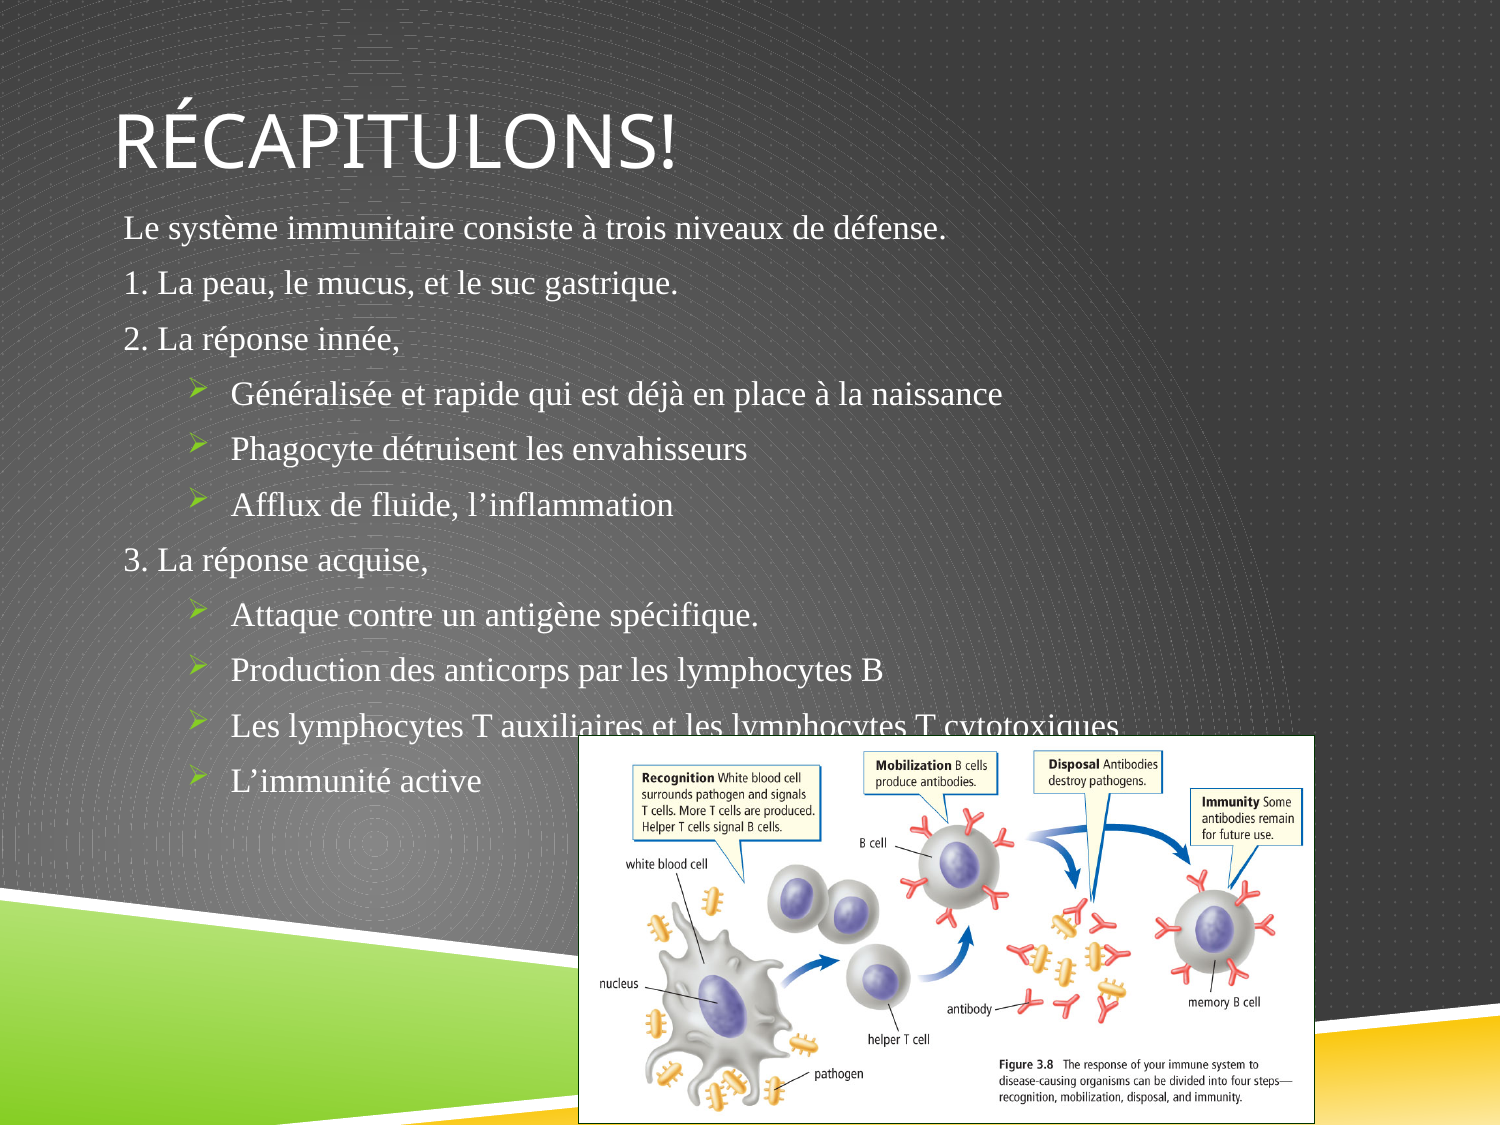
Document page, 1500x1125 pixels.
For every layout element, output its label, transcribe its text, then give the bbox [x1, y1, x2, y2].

picture [578, 735, 1315, 1124]
title Récapitulons! [112, 45, 1388, 197]
list Le système immunitaire consiste à trois niveaux de défense. 1. La peau, le mucus, et le suc gastrique. 2. La réponse innée, Généralisée et rapide qui est déjà en place à la naissance Phagocyte détruisent les envahisseurs Afflux de fluide, l’inflammation 3. La réponse acquise, Attaque contre un antigène spécifique. Production des anticorps par les lymphocytes B Les lymphocytes T auxiliaires et les lymphocytes T cytotoxiques L’immunité active [112, 197, 1388, 810]
